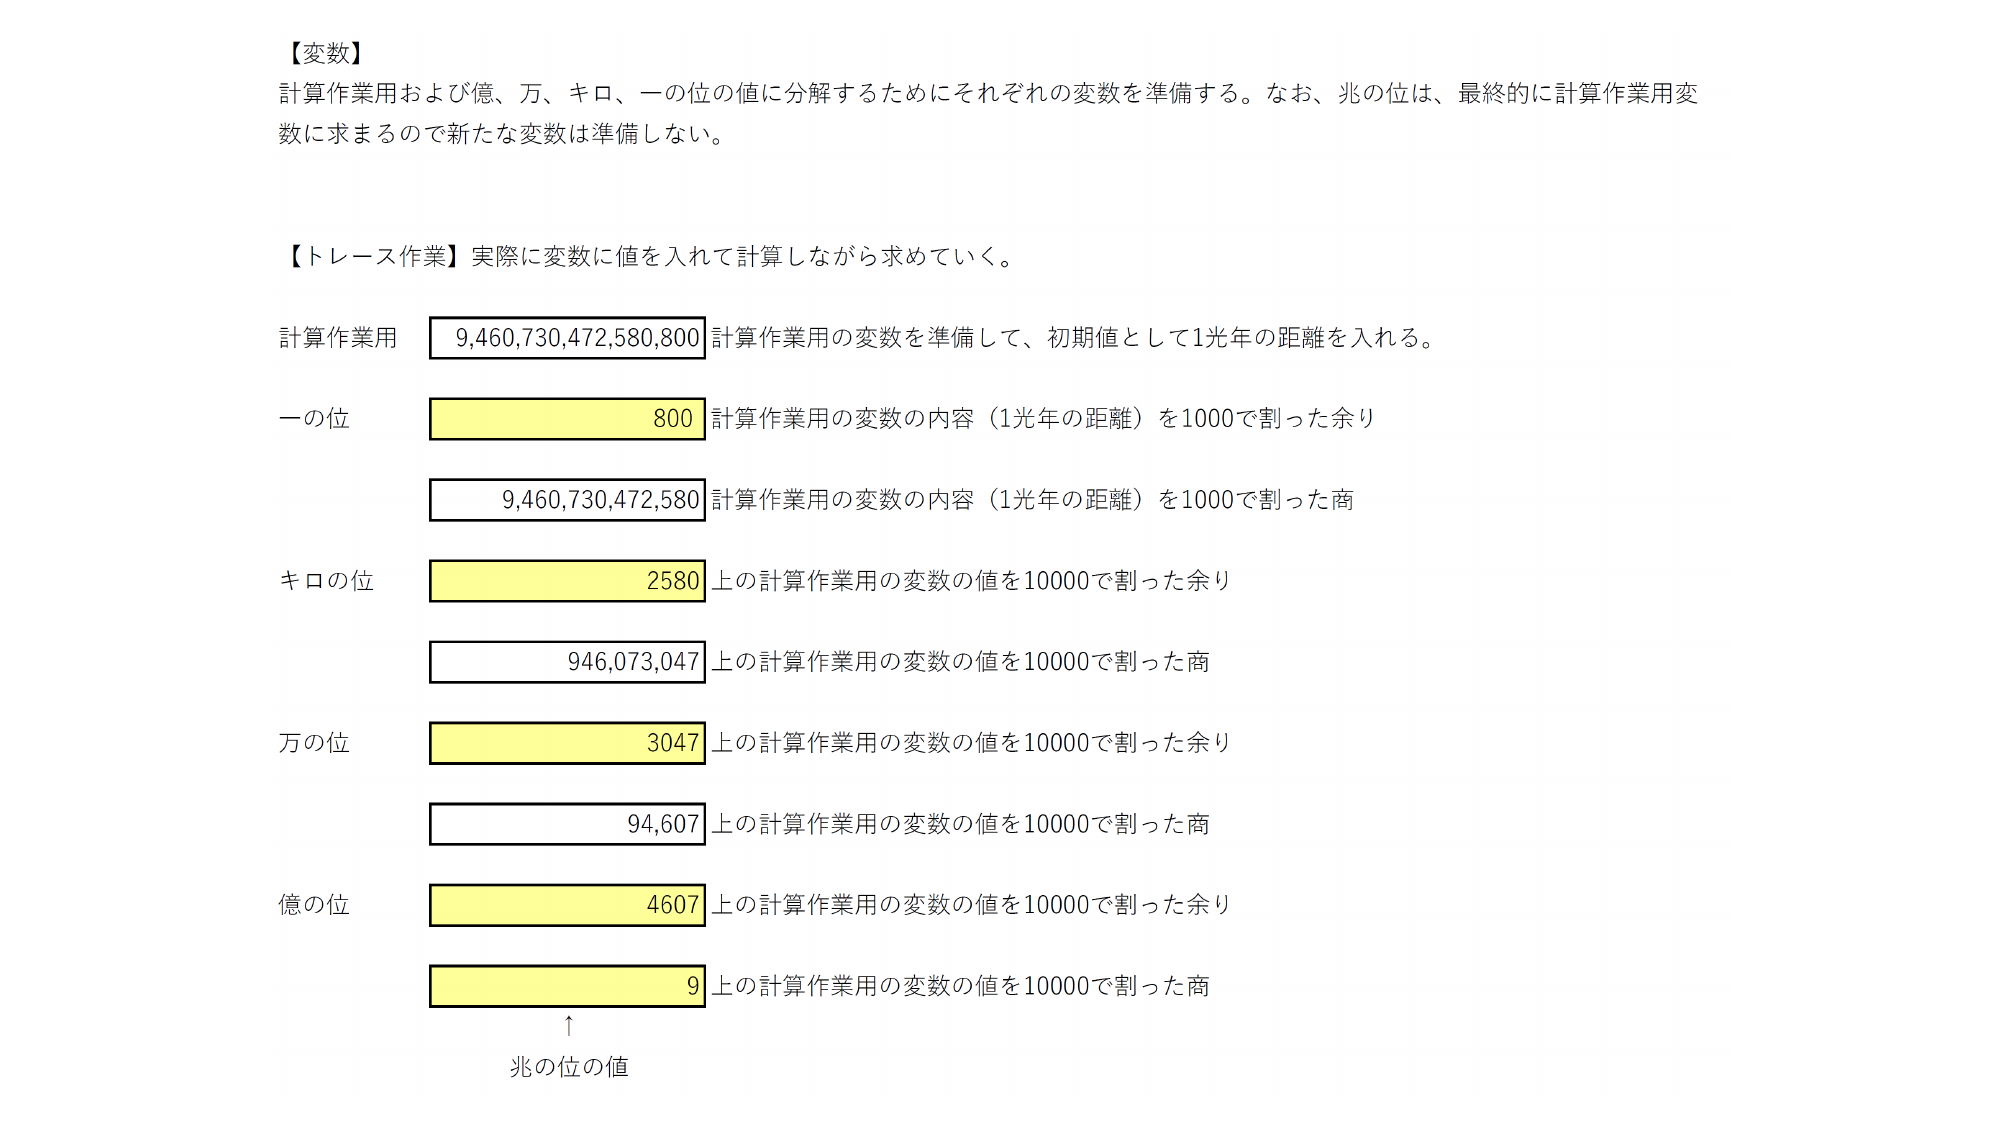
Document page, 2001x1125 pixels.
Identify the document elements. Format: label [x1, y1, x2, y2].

picture [270, 29, 1730, 1096]
